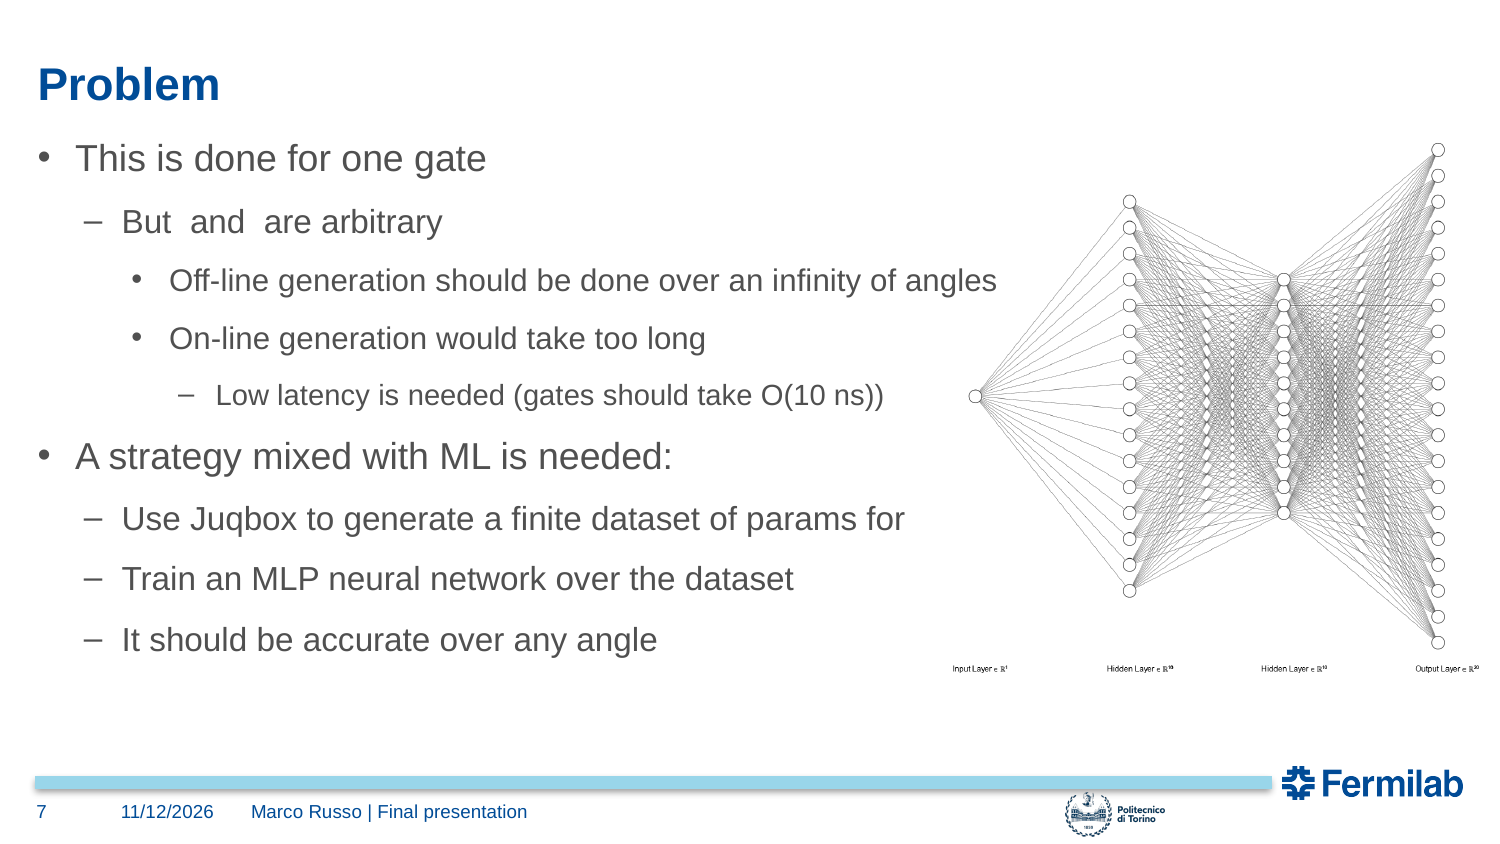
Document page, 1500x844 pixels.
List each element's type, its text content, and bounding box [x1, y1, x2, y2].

slide_number 7 [36, 800, 105, 830]
footer Marco Russo | Final presentation [251, 800, 1279, 831]
picture [1065, 792, 1165, 800]
picture [1065, 831, 1165, 837]
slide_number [120, 800, 232, 830]
title Problem [37, 57, 494, 110]
picture [499, 28, 1500, 800]
